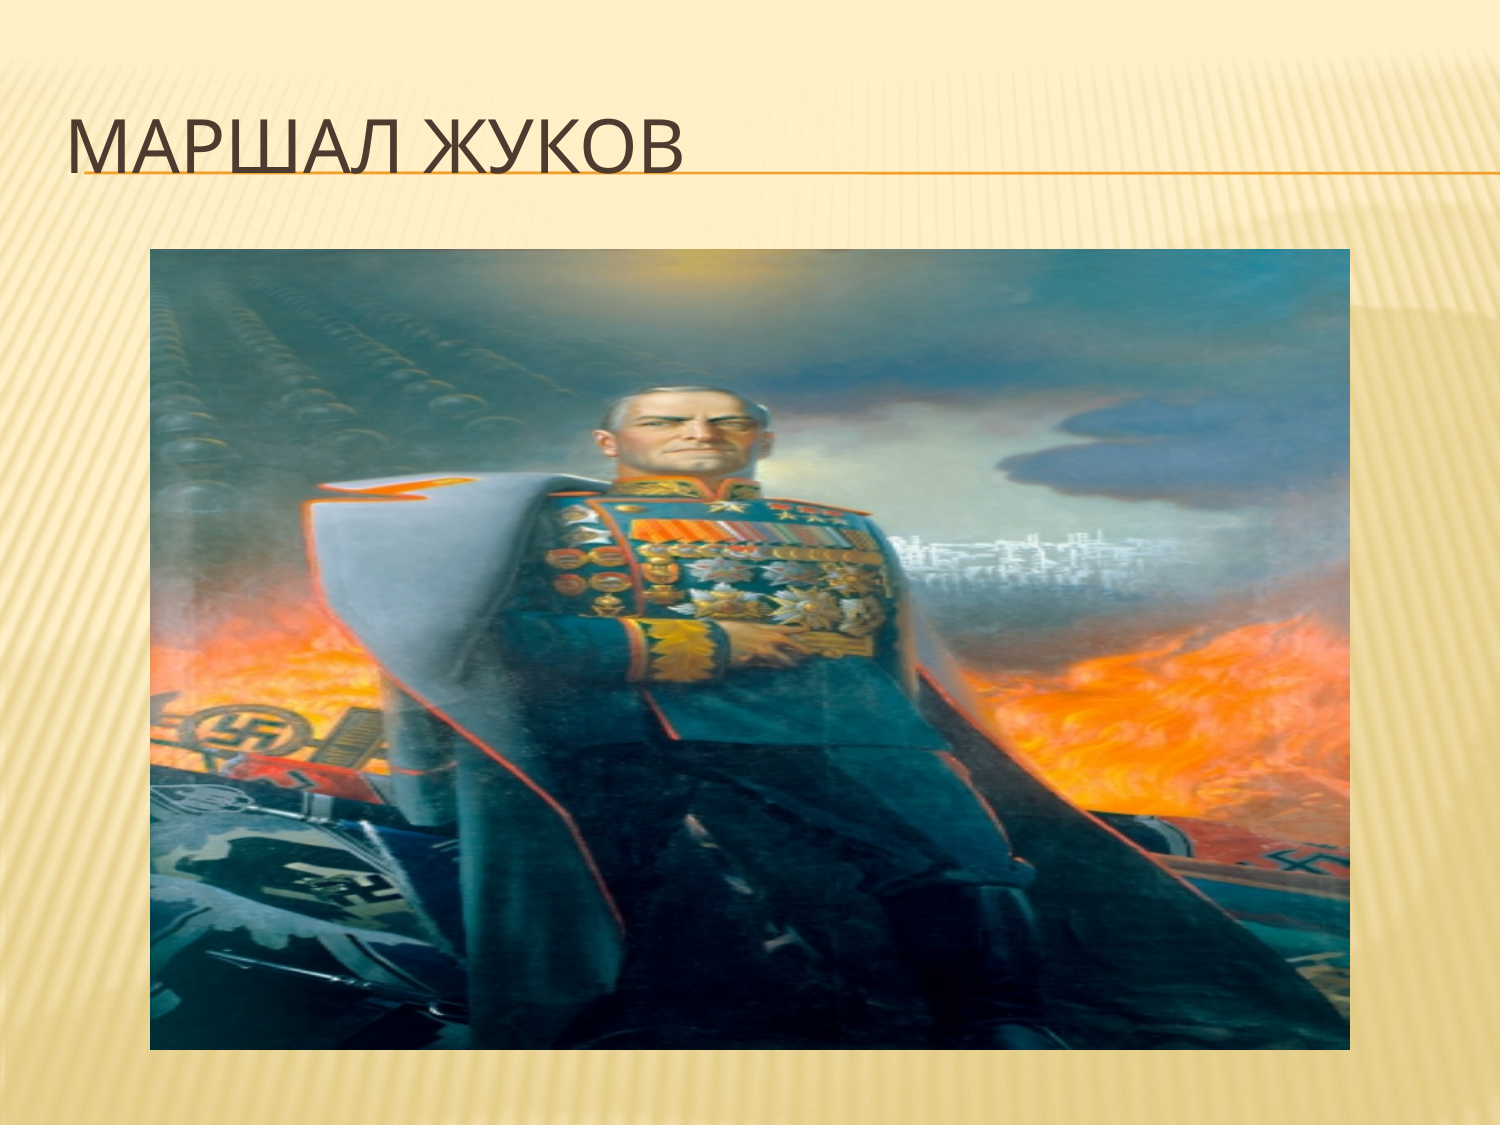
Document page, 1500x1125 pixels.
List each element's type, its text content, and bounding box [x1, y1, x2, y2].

title Маршал Жуков [49, 75, 1475, 213]
picture [149, 249, 1351, 1051]
